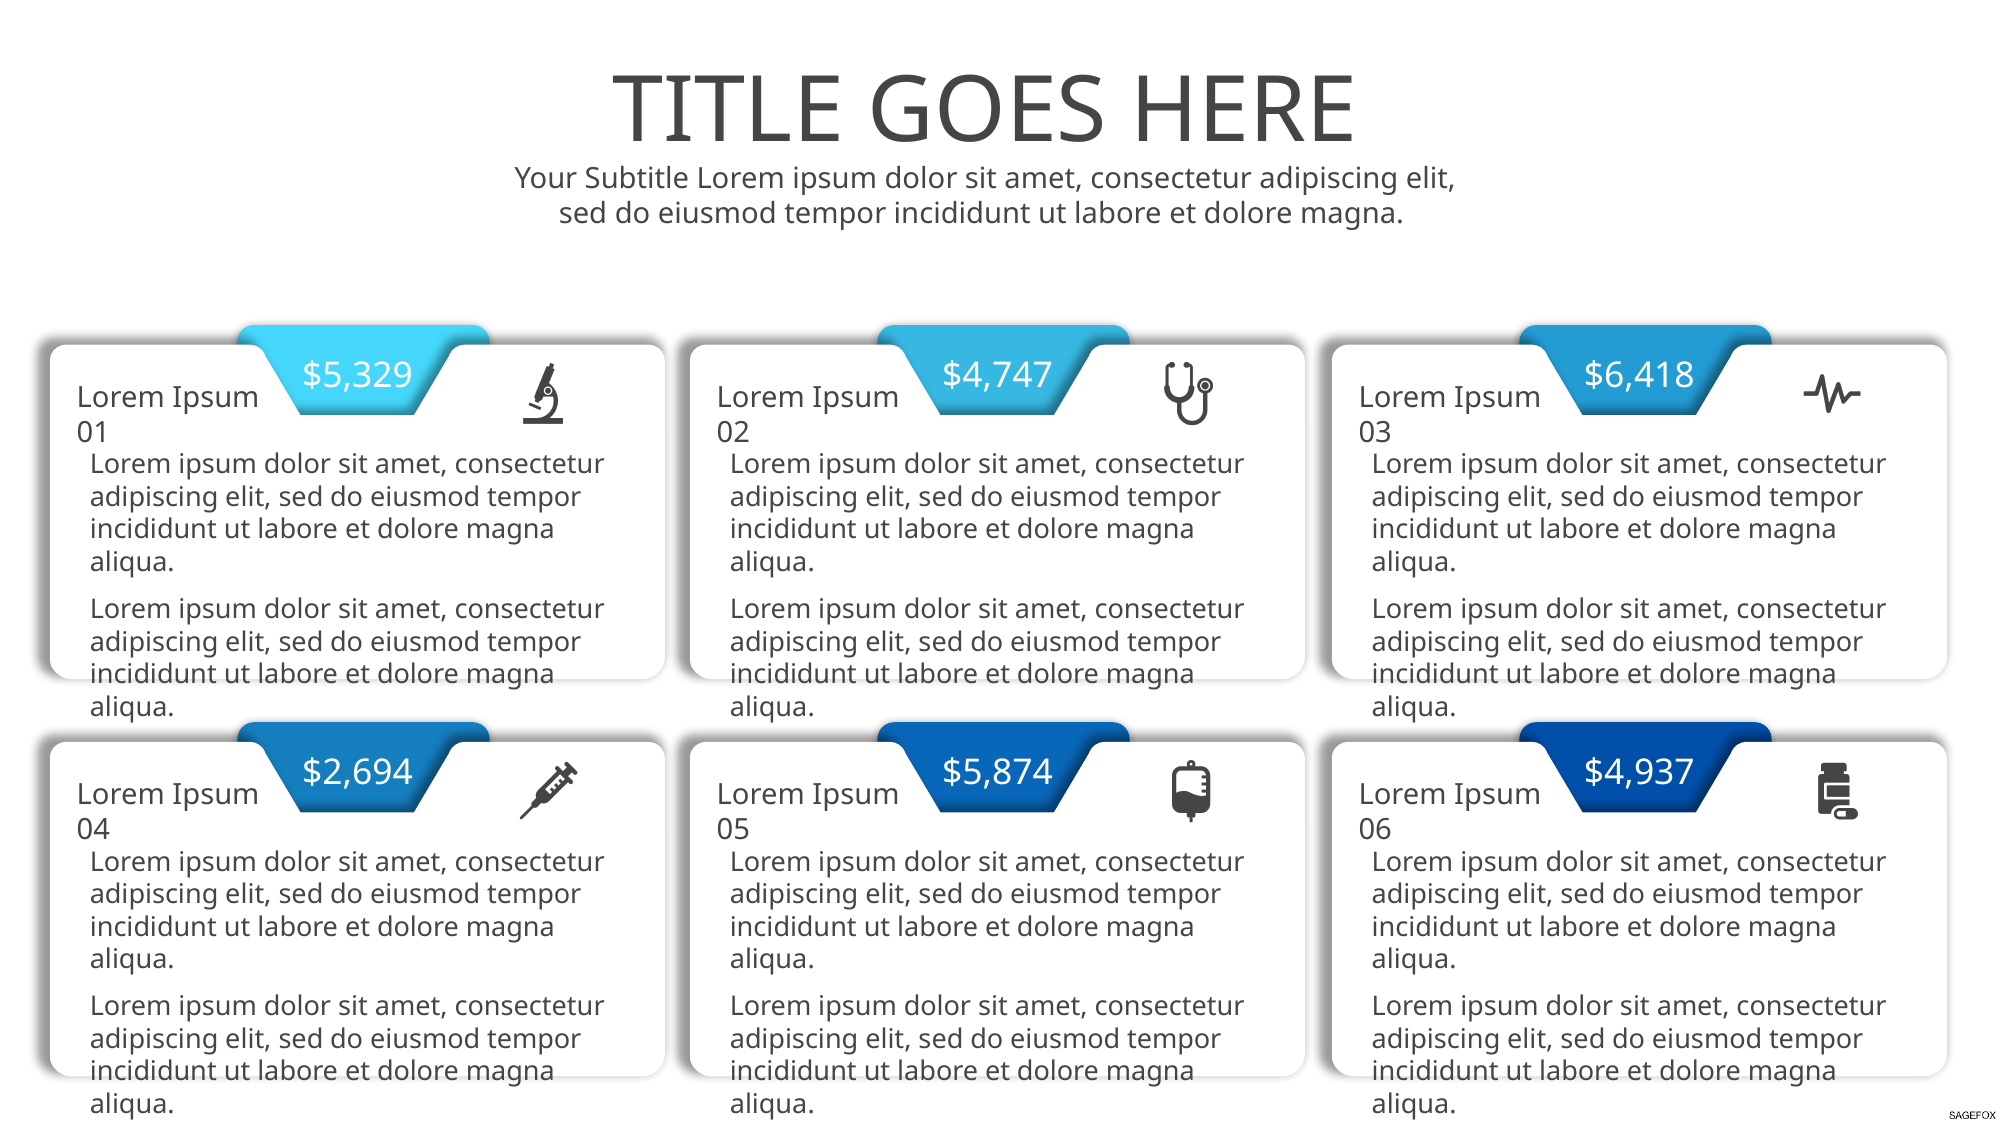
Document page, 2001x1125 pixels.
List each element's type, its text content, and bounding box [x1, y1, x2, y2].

text_box [240, 324, 487, 370]
picture [1804, 757, 1872, 825]
text_box [688, 740, 915, 1078]
text_box [241, 721, 486, 767]
text_box [1330, 343, 1557, 681]
picture [1798, 359, 1866, 428]
text_box [296, 740, 667, 1076]
text_box $4,747 [926, 344, 1069, 402]
text_box [1523, 721, 1768, 767]
text_box [881, 721, 1126, 767]
text_box [936, 343, 1307, 678]
text_box Lorem ipsum dolor sit amet, consectetur adipiscing elit, sed do eiusmod tempor incididunt ut labore et dolore magna aliqua. Lorem ipsum dolor sit amet, consectetur adipiscing elit, sed do eiusmod tempor incididunt ut labore et dolore magna aliqua. [1356, 439, 1934, 728]
text_box [1330, 740, 1557, 1078]
text_box Lorem Ipsum 01 [61, 370, 296, 456]
text_box Lorem ipsum dolor sit amet, consectetur adipiscing elit, sed do eiusmod tempor incididunt ut labore et dolore magna aliqua. Lorem ipsum dolor sit amet, consectetur adipiscing elit, sed do eiusmod tempor incididunt ut labore et dolore magna aliqua. [714, 439, 1292, 728]
text_box Lorem ipsum dolor sit amet, consectetur adipiscing elit, sed do eiusmod tempor incididunt ut labore et dolore magna aliqua. Lorem ipsum dolor sit amet, consectetur adipiscing elit, sed do eiusmod tempor incididunt ut labore et dolore magna aliqua. [1356, 836, 1934, 1125]
text_box [1522, 324, 1769, 370]
text_box $5,329 [286, 344, 429, 402]
text_box Lorem ipsum dolor sit amet, consectetur adipiscing elit, sed do eiusmod tempor incididunt ut labore et dolore magna aliqua. Lorem ipsum dolor sit amet, consectetur adipiscing elit, sed do eiusmod tempor incididunt ut labore et dolore magna aliqua. [74, 836, 652, 1125]
text_box TITLE GOES HERE Your Subtitle Lorem ipsum dolor sit amet, consectetur adipiscing elit, sed do eiusmod tempor incididunt ut labore et dolore magna. [491, 42, 1480, 282]
text_box Lorem Ipsum 06 [1343, 767, 1578, 853]
text_box $2,694 [286, 741, 429, 799]
text_box [1578, 740, 1949, 1076]
text_box Lorem Ipsum 04 [61, 767, 296, 853]
picture [1924, 1102, 2000, 1123]
text_box Lorem ipsum dolor sit amet, consectetur adipiscing elit, sed do eiusmod tempor incididunt ut labore et dolore magna aliqua. Lorem ipsum dolor sit amet, consectetur adipiscing elit, sed do eiusmod tempor incididunt ut labore et dolore magna aliqua. [74, 439, 652, 728]
text_box [296, 343, 667, 678]
text_box Lorem ipsum dolor sit amet, consectetur adipiscing elit, sed do eiusmod tempor incididunt ut labore et dolore magna aliqua. Lorem ipsum dolor sit amet, consectetur adipiscing elit, sed do eiusmod tempor incididunt ut labore et dolore magna aliqua. [714, 836, 1292, 1125]
text_box [48, 343, 275, 681]
text_box $5,874 [926, 741, 1069, 799]
picture [1157, 757, 1225, 825]
text_box Lorem Ipsum 03 [1343, 370, 1578, 456]
picture [1154, 359, 1223, 428]
text_box Lorem Ipsum 05 [701, 767, 936, 853]
text_box [880, 324, 1127, 370]
text_box $4,937 [1568, 741, 1711, 799]
text_box [1578, 343, 1949, 678]
picture [509, 359, 577, 428]
text_box $6,418 [1568, 344, 1711, 402]
text_box [936, 740, 1307, 1076]
text_box [48, 740, 275, 1078]
text_box [688, 343, 915, 681]
text_box Lorem Ipsum 02 [701, 370, 936, 456]
picture [514, 756, 583, 825]
